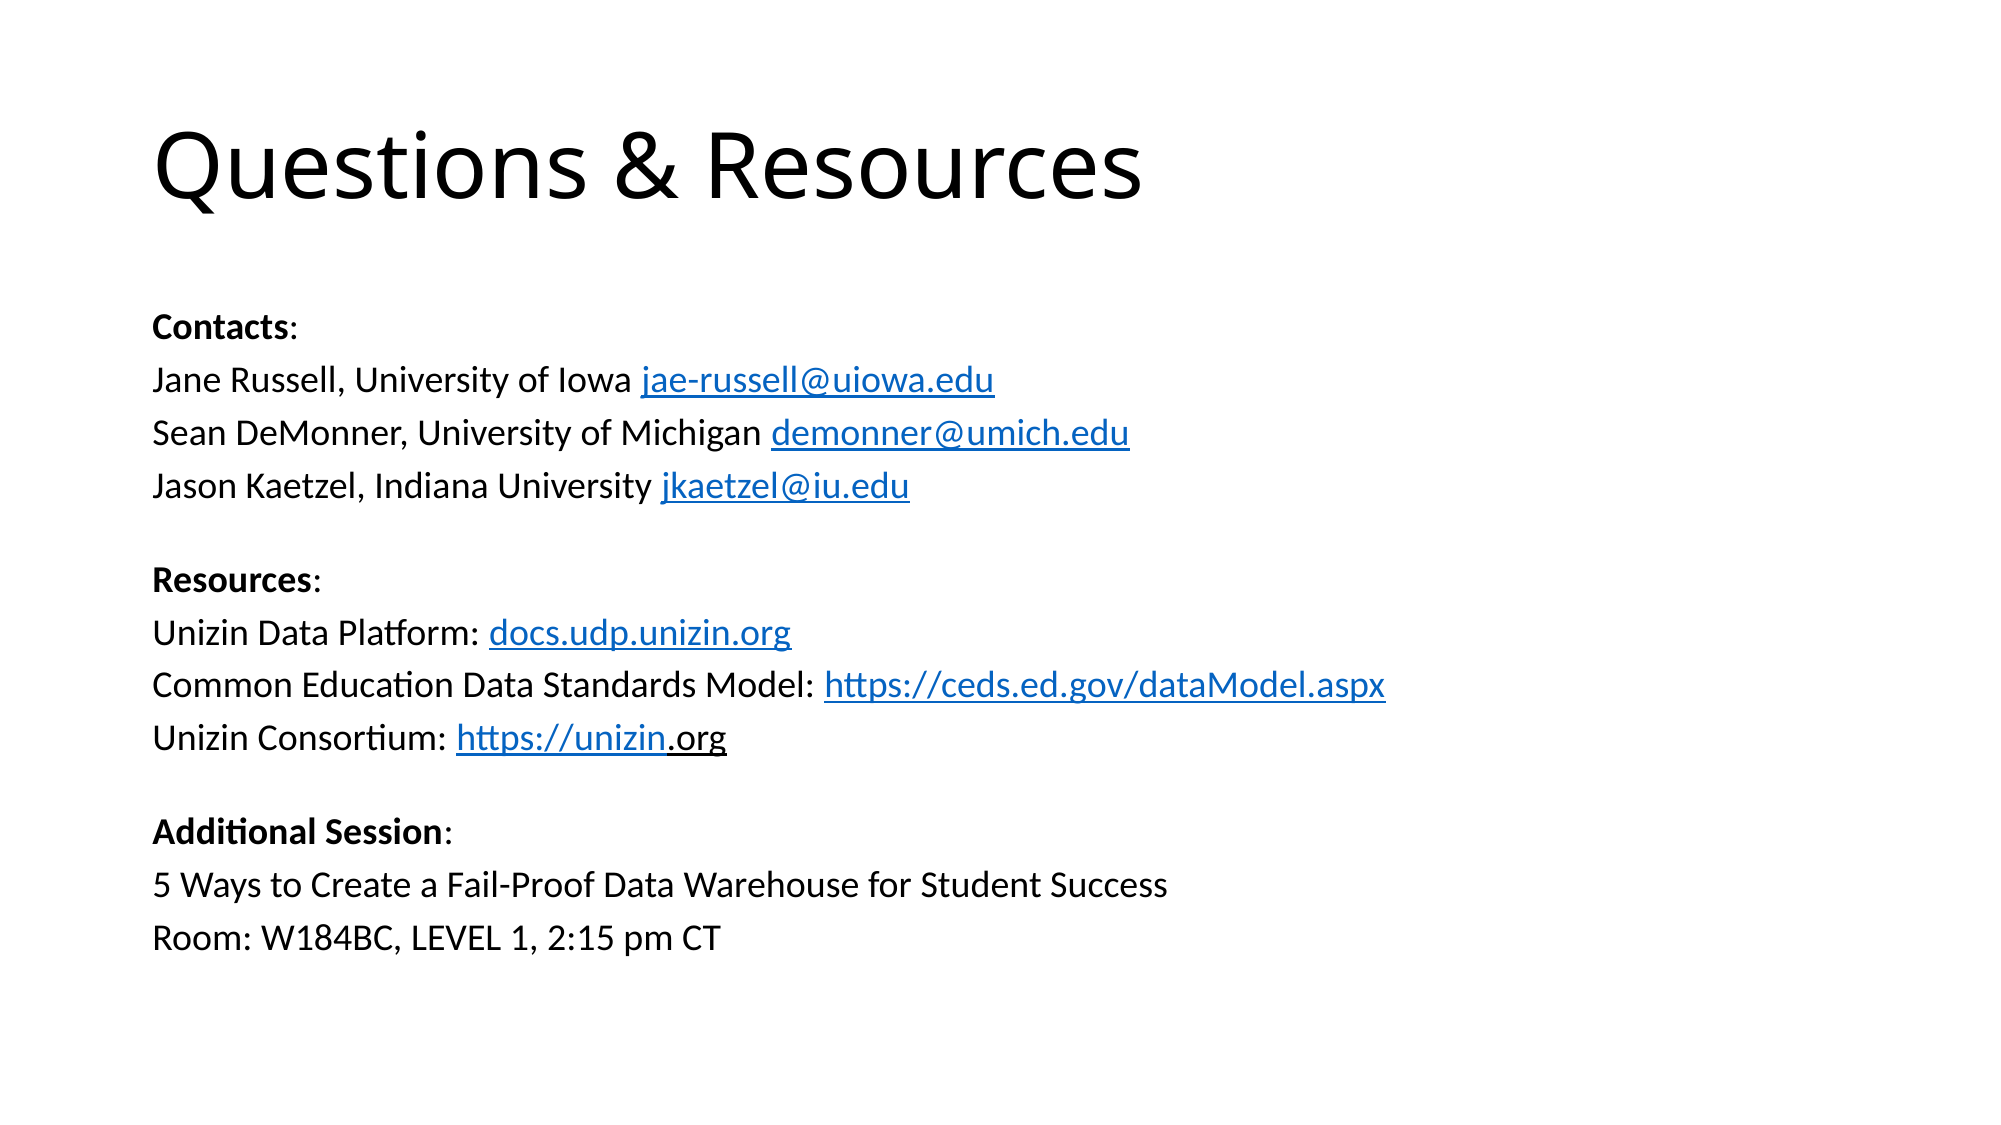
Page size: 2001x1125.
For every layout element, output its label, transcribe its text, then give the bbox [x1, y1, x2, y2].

title Questions & Resources [137, 59, 1863, 278]
list Contacts: Jane Russell, University of Iowa jae-russell@uiowa.edu Sean DeMonner, University of Michigan demonner@umich.edu Jason Kaetzel, Indiana University jkaetzel@iu.edu Resources: Unizin Data Platform: docs.udp.unizin.org Common Education Data Standards Model: https://ceds.ed.gov/dataModel.aspx Unizin Consortium: https://unizin.org Additional Session: 5 Ways to Create a Fail-Proof Data Warehouse for Student Success Room: W184BC, LEVEL 1, 2:15 pm CT [137, 299, 1863, 1014]
